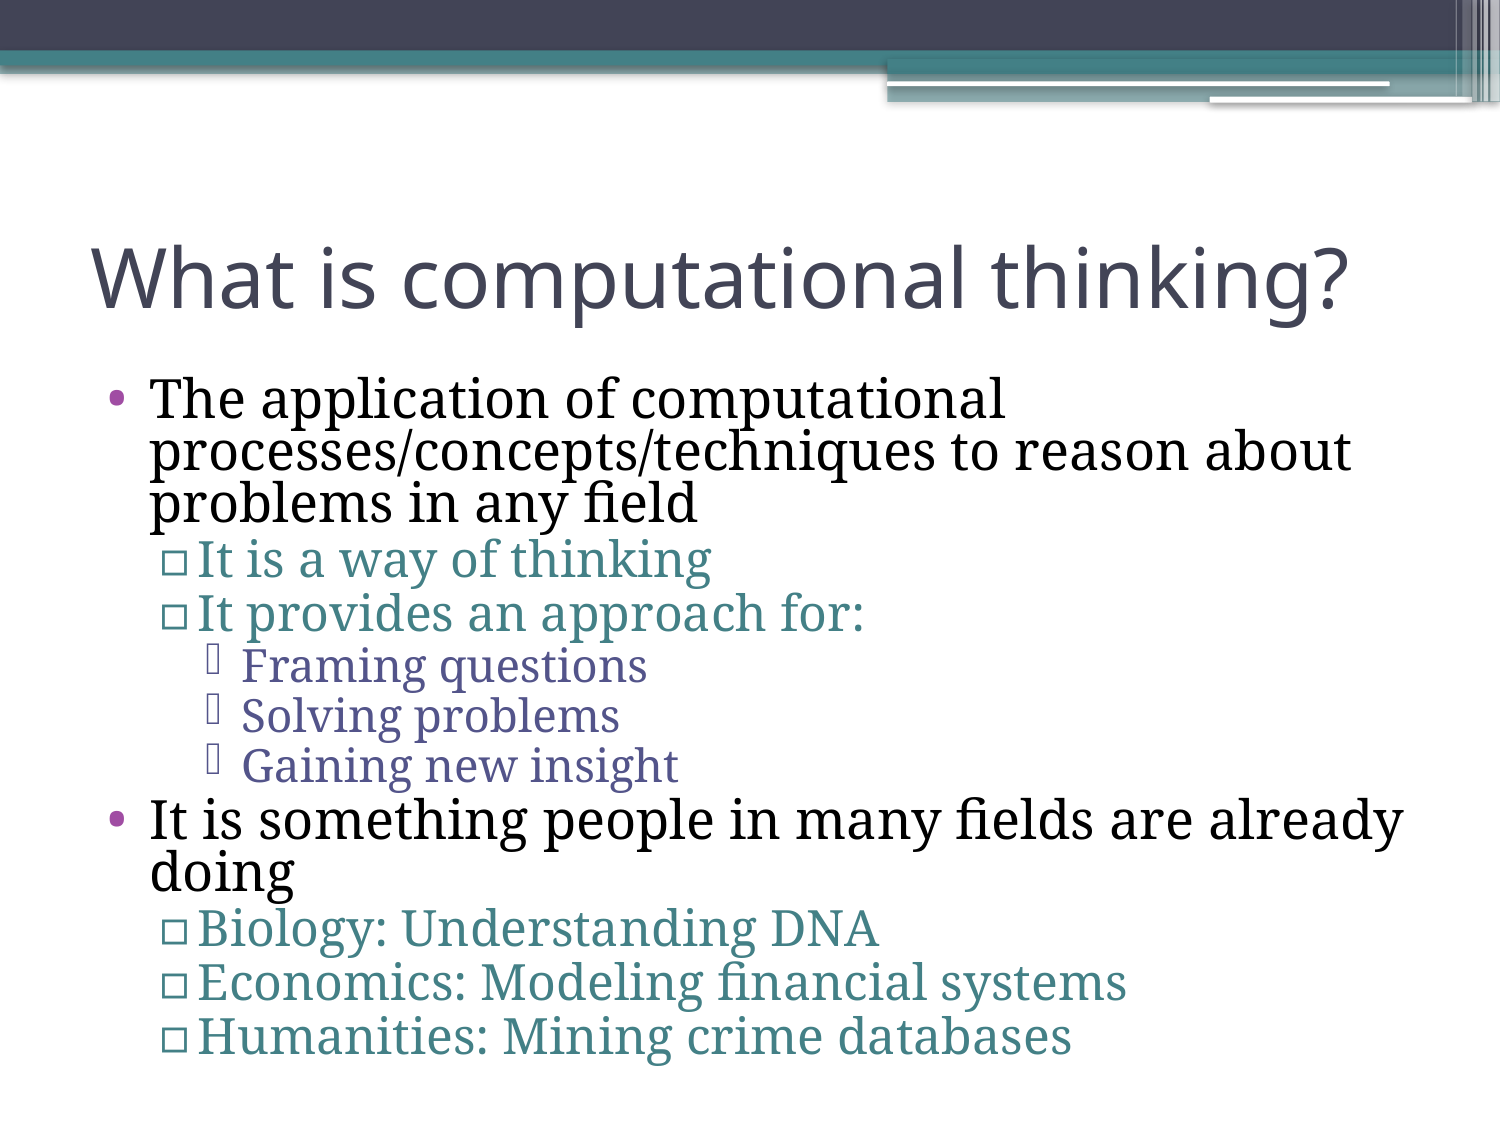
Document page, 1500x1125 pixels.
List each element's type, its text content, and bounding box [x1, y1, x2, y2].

title What is computational thinking? [74, 187, 1426, 363]
list The application of computational processes/concepts/techniques to reason about problems in any field It is a way of thinking It provides an approach for: Framing questions Solving problems Gaining new insight It is something people in many fields are already doing Biology: Understanding DNA Economics: Modeling financial systems Humanities: Mining crime databases [74, 368, 1426, 1079]
